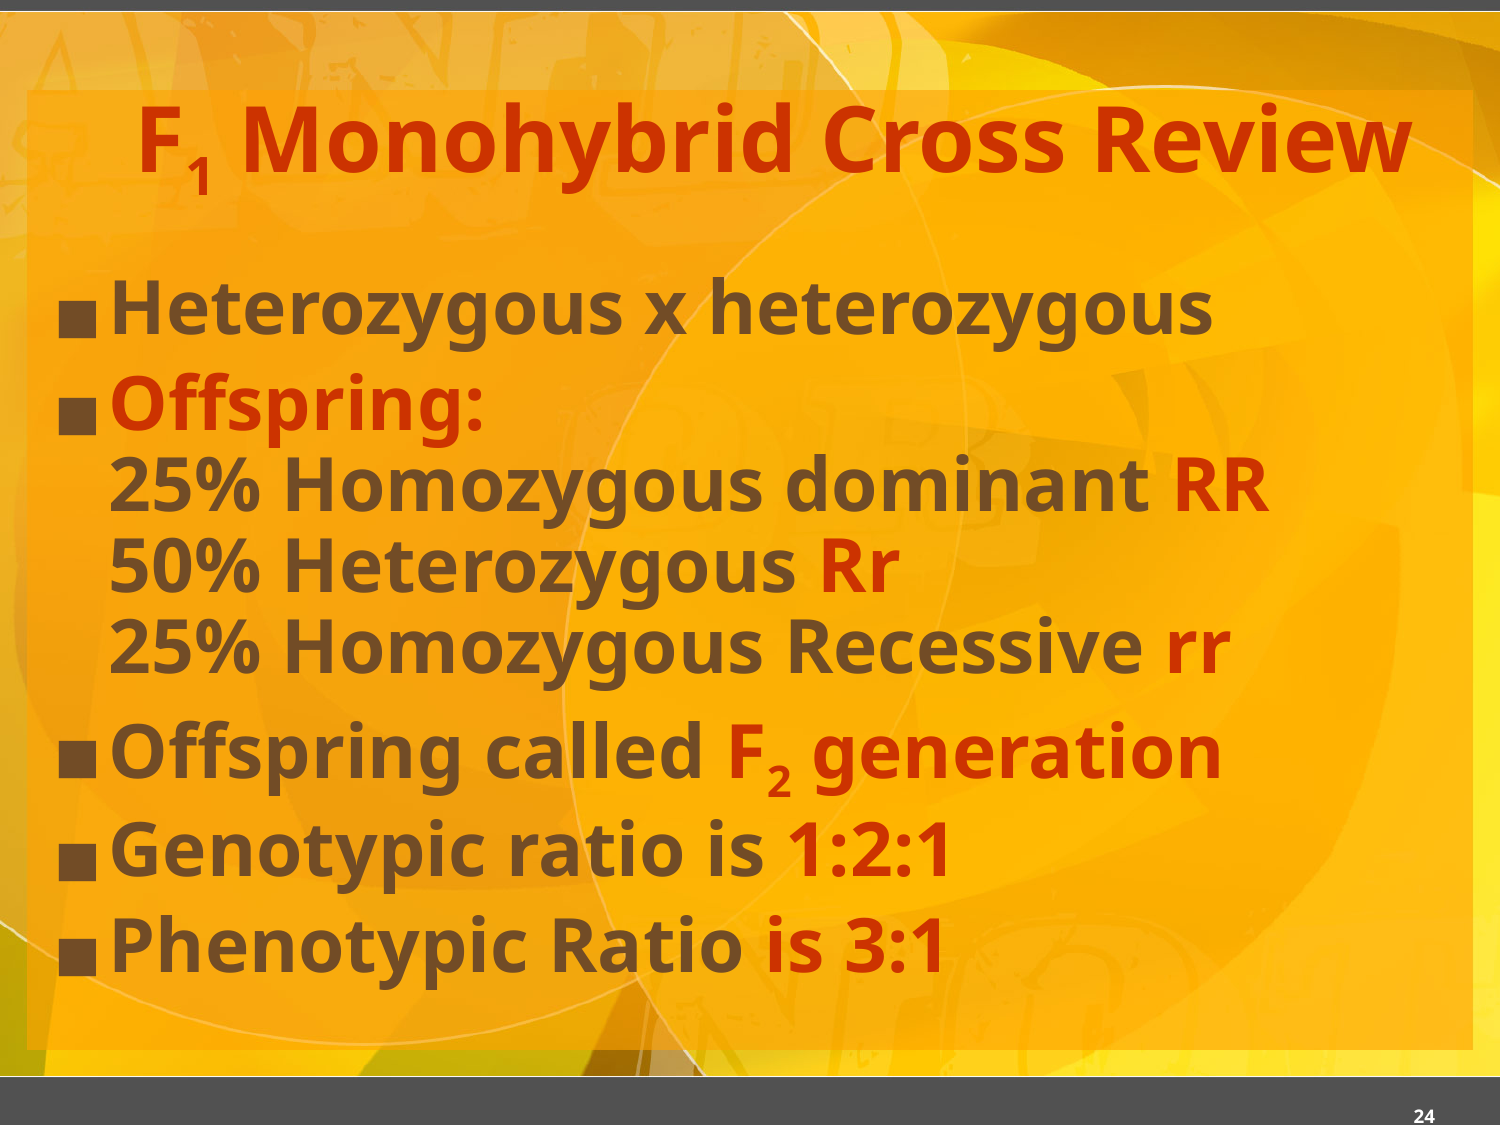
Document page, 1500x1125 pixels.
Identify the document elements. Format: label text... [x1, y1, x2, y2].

list Heterozygous x heterozygous Offspring: 25% Homozygous dominant RR 50% Heterozygous Rr 25% Homozygous Recessive rr Offspring called F2 generation Genotypic ratio is 1:2:1 Phenotypic Ratio is 3:1 [37, 262, 1463, 1050]
text_box ‹#› [1158, 1097, 1450, 1125]
title F1 Monohybrid Cross Review [50, 99, 1500, 188]
picture [0, 0, 1500, 1125]
